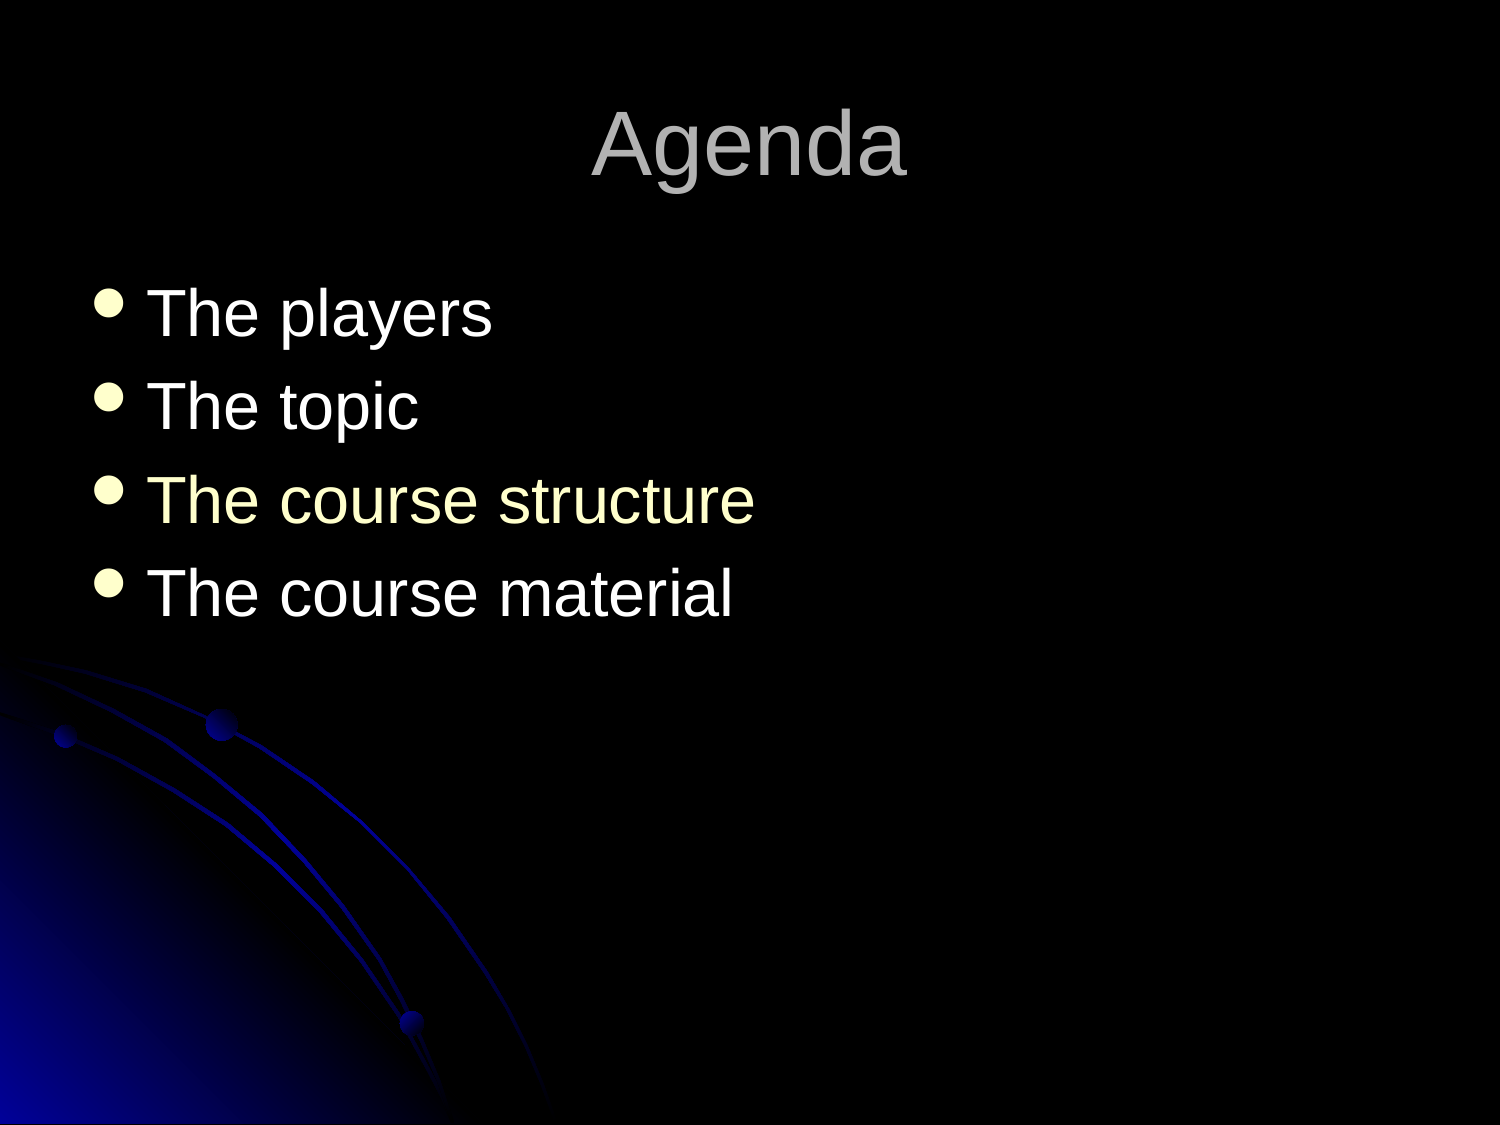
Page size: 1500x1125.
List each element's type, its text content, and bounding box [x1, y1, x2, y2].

title Agenda [74, 45, 1426, 233]
list The players The topic The course structure The course material [74, 262, 1426, 1006]
